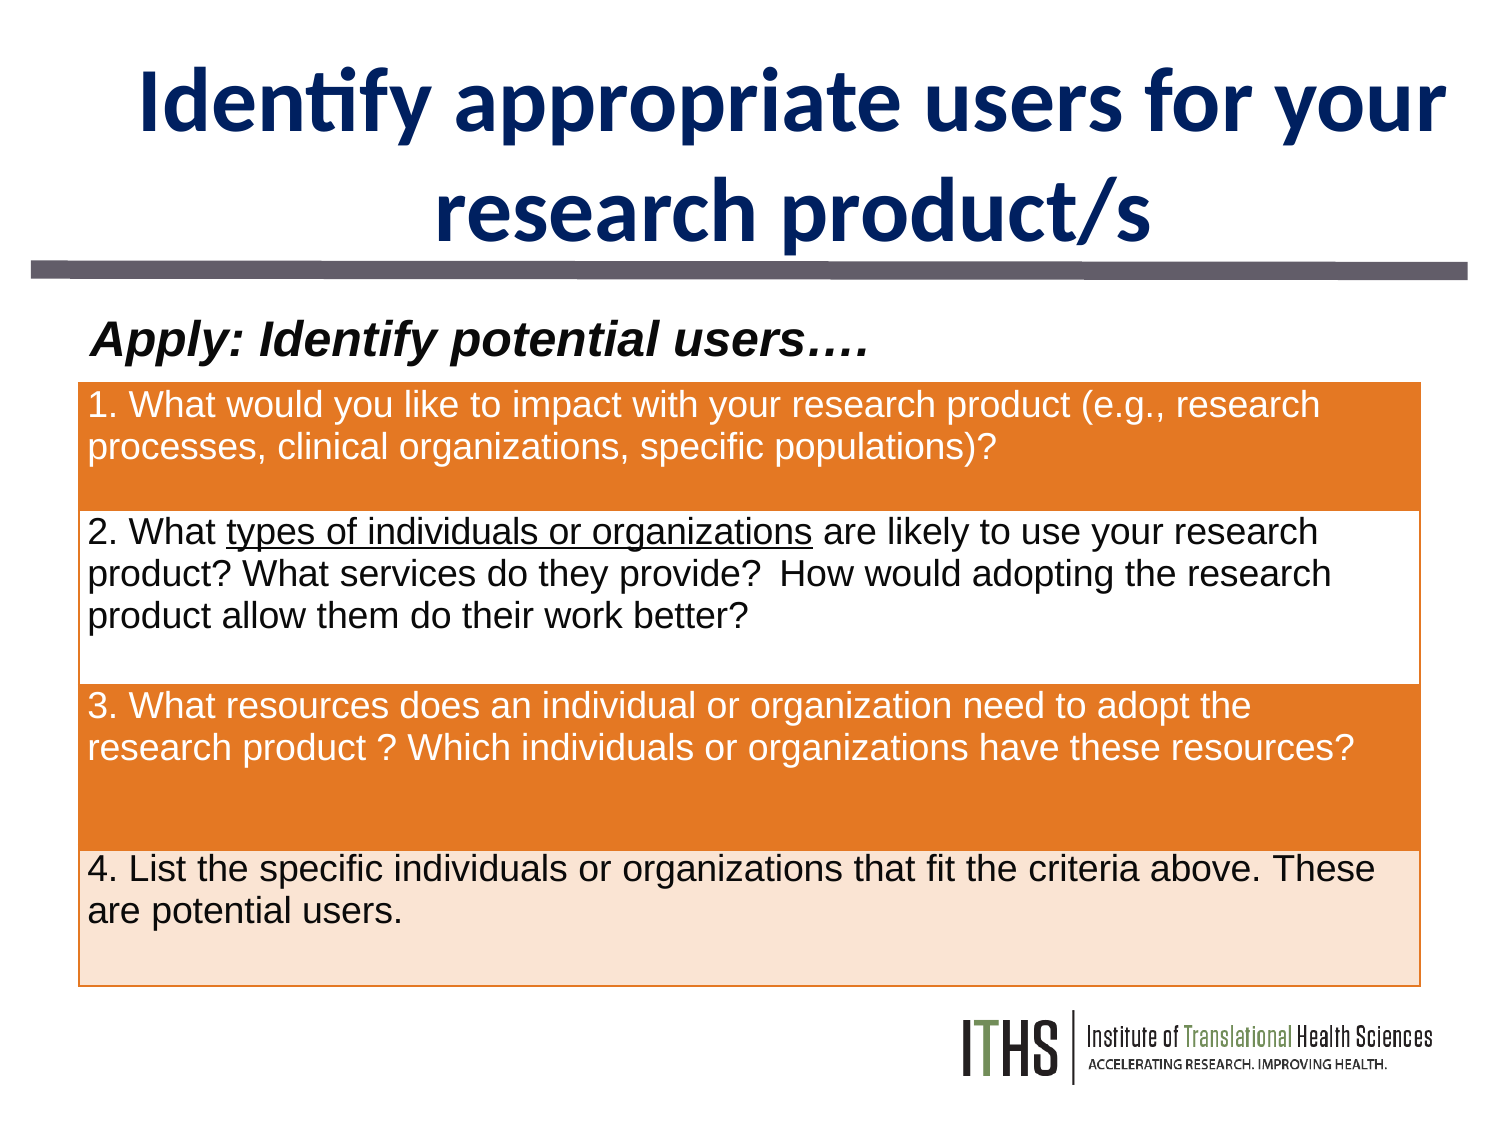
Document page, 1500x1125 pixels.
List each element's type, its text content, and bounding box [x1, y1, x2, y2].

table_header 1. What would you like to impact with your research product (e.g., research processes, clinical organizations, specific populations)? [80, 384, 1419, 510]
table_cell 4. List the specific individuals or organizations that fit the criteria above. These are potential users. [80, 851, 1419, 985]
text_box Identify appropriate users for your research product/s [75, 32, 1500, 267]
picture [963, 1009, 1432, 1085]
table_cell 3. What resources does an individual or organization need to adopt the research product ? Which individuals or organizations have these resources? [80, 685, 1419, 844]
table_cell 2. What types of individuals or organizations are likely to use your research product? What services do they provide? How would adopting the research product allow them do their work better? [80, 511, 1419, 684]
text_box Apply: Identify potential users…. [75, 254, 1403, 267]
text_box Apply: Identify potential users…. [75, 279, 1403, 525]
